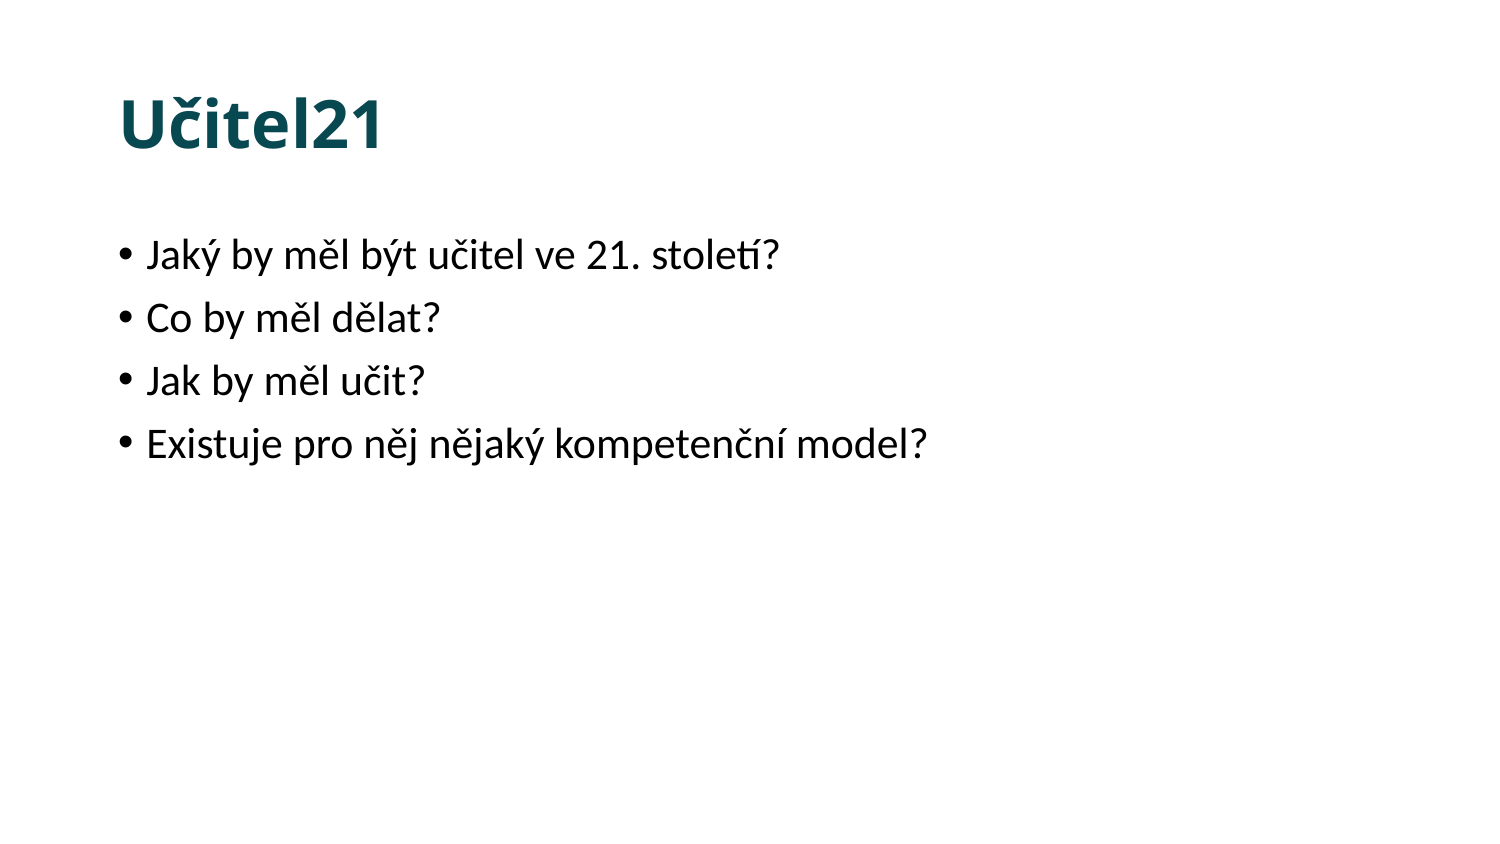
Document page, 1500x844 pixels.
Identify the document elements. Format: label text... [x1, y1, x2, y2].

list Jaký by měl být učitel ve 21. století? Co by měl dělat? Jak by měl učit? Existuje pro něj nějaký kompetenční model? [103, 224, 1397, 760]
title Učitel21 [103, 44, 1397, 208]
